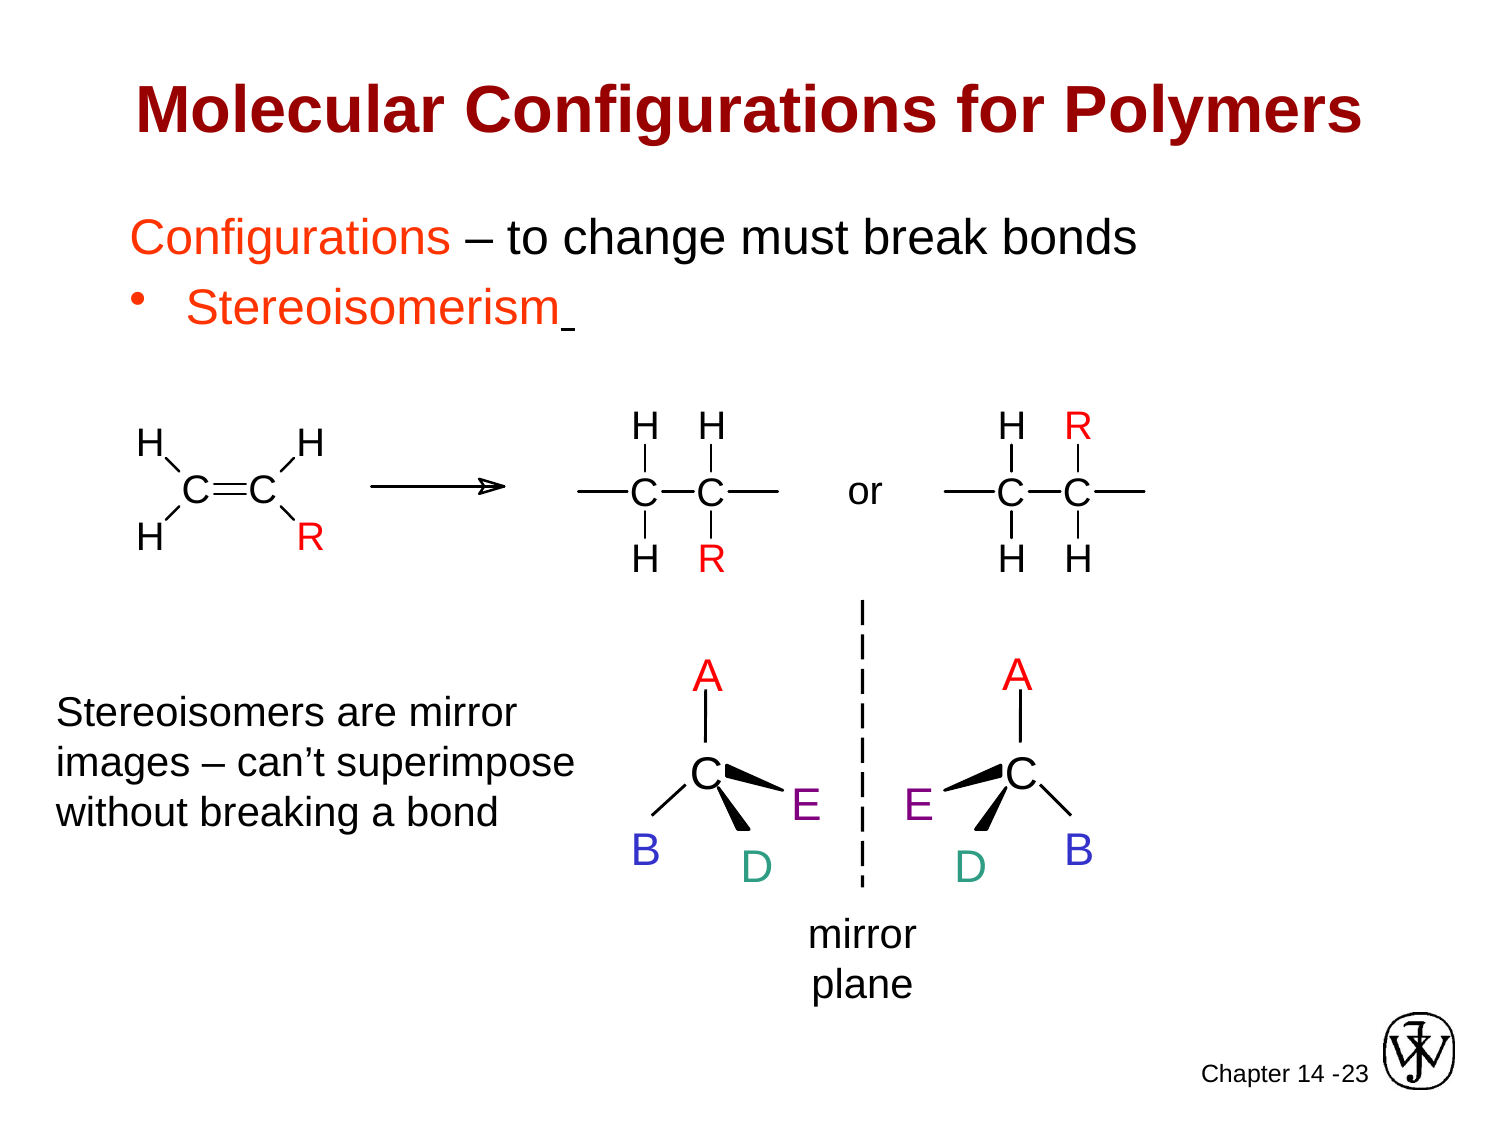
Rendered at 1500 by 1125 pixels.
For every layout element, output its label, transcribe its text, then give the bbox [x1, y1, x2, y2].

slide_number 23 [1258, 1050, 1453, 1110]
text_box E [791, 774, 822, 830]
text_box A [692, 645, 723, 701]
text_box B [630, 819, 662, 875]
text_box D [954, 836, 988, 892]
text_box [944, 765, 1001, 791]
text_box E [903, 774, 935, 830]
text_box C [1004, 743, 1038, 799]
text_box mirror plane [737, 899, 988, 1015]
text_box B [1063, 819, 1095, 875]
list Configurations – to change must break bonds Stereoisomerism [114, 197, 1390, 1001]
title Molecular Configurations for Polymers [112, 62, 1388, 151]
text_box Stereoisomers are mirror images – can’t superimpose without breaking a bond [41, 677, 613, 843]
text_box [718, 787, 750, 830]
text_box A [1002, 644, 1033, 700]
picture [1383, 1012, 1455, 1090]
text_box C [689, 743, 723, 799]
picture [121, 386, 1160, 597]
text_box [726, 765, 783, 791]
text_box D [740, 836, 774, 892]
text_box [975, 787, 1007, 830]
